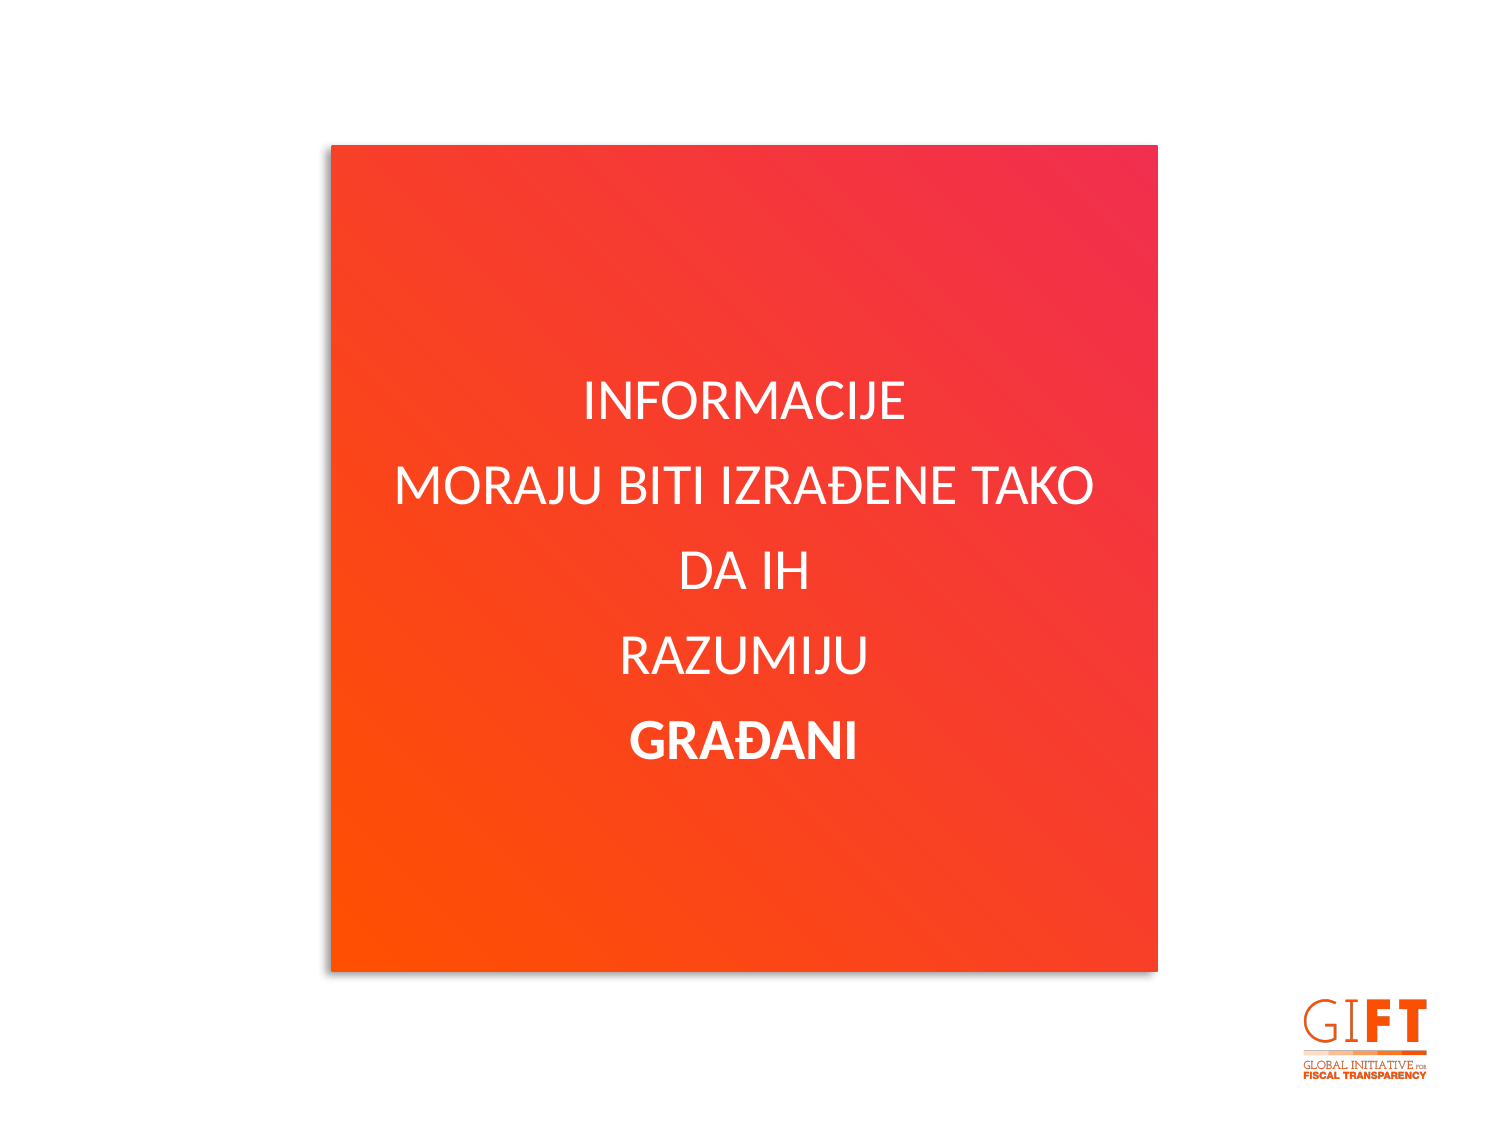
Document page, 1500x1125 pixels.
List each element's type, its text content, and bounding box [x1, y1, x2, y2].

text_box [331, 145, 1159, 973]
picture [1303, 999, 1427, 1079]
text_box INFORMACIJE MORAJU BITI IZRAĐENE TAKO DA IH RAZUMIJU GRAĐANI [379, 339, 1111, 779]
